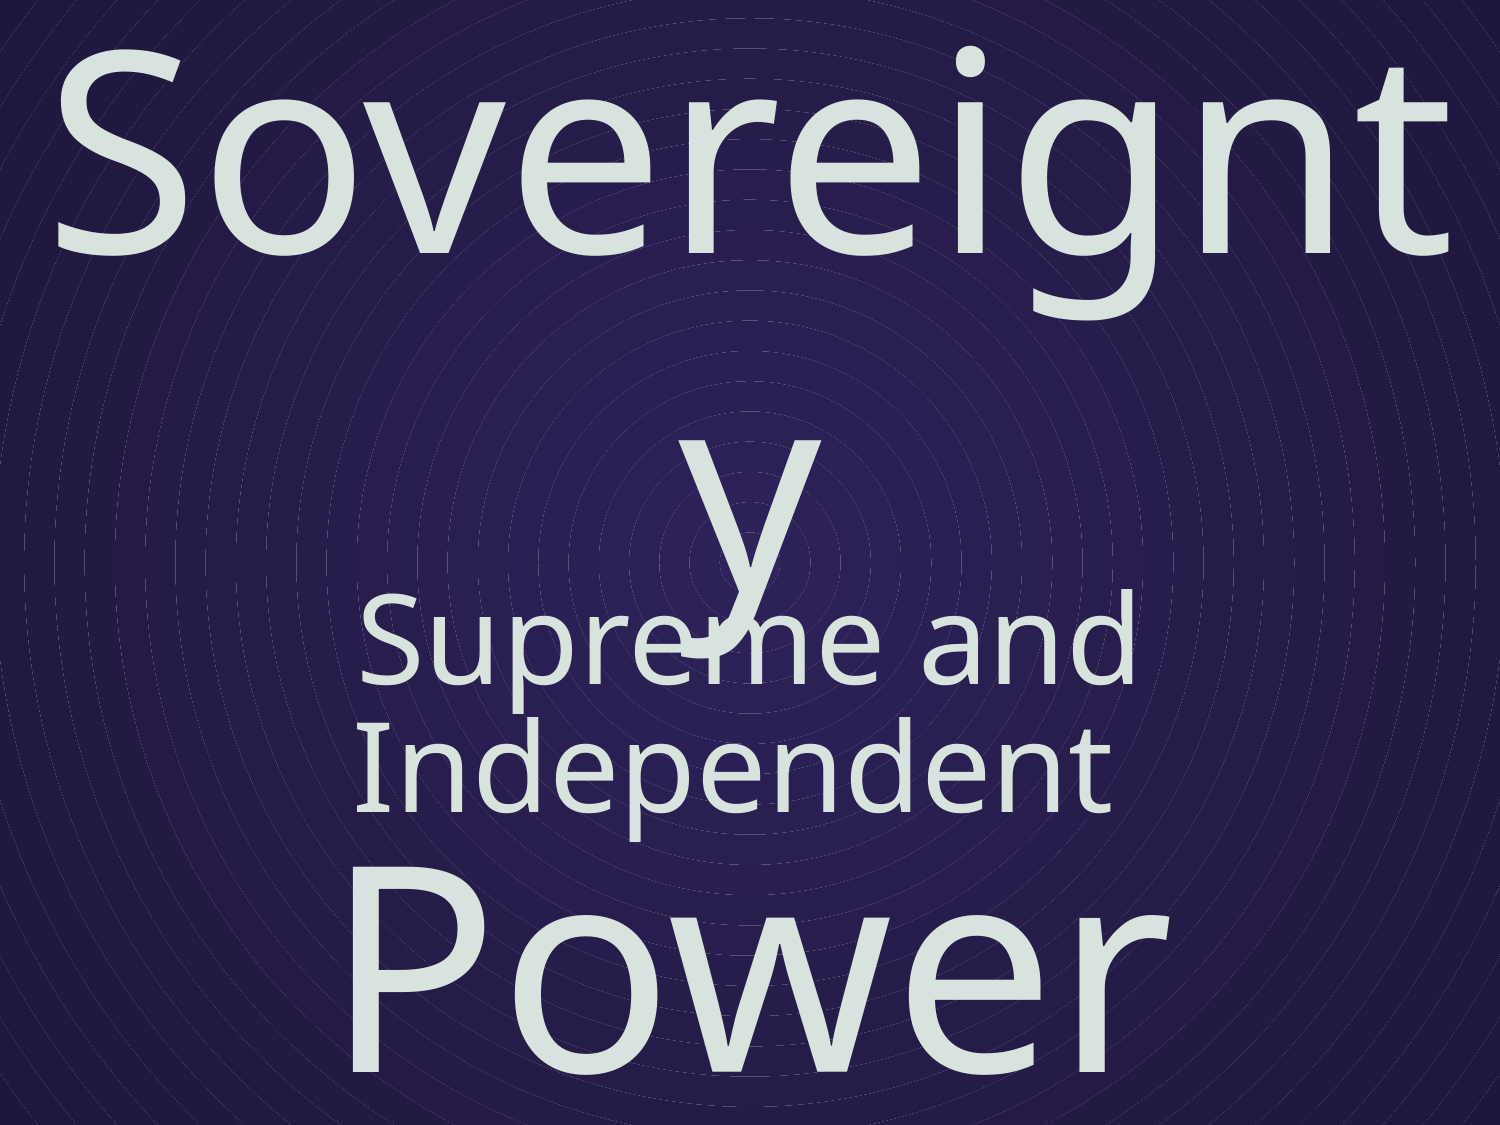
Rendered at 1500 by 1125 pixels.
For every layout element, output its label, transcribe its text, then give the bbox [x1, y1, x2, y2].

list Supreme and Independent Power [75, 575, 1425, 968]
title Sovereignty [0, 132, 1500, 488]
